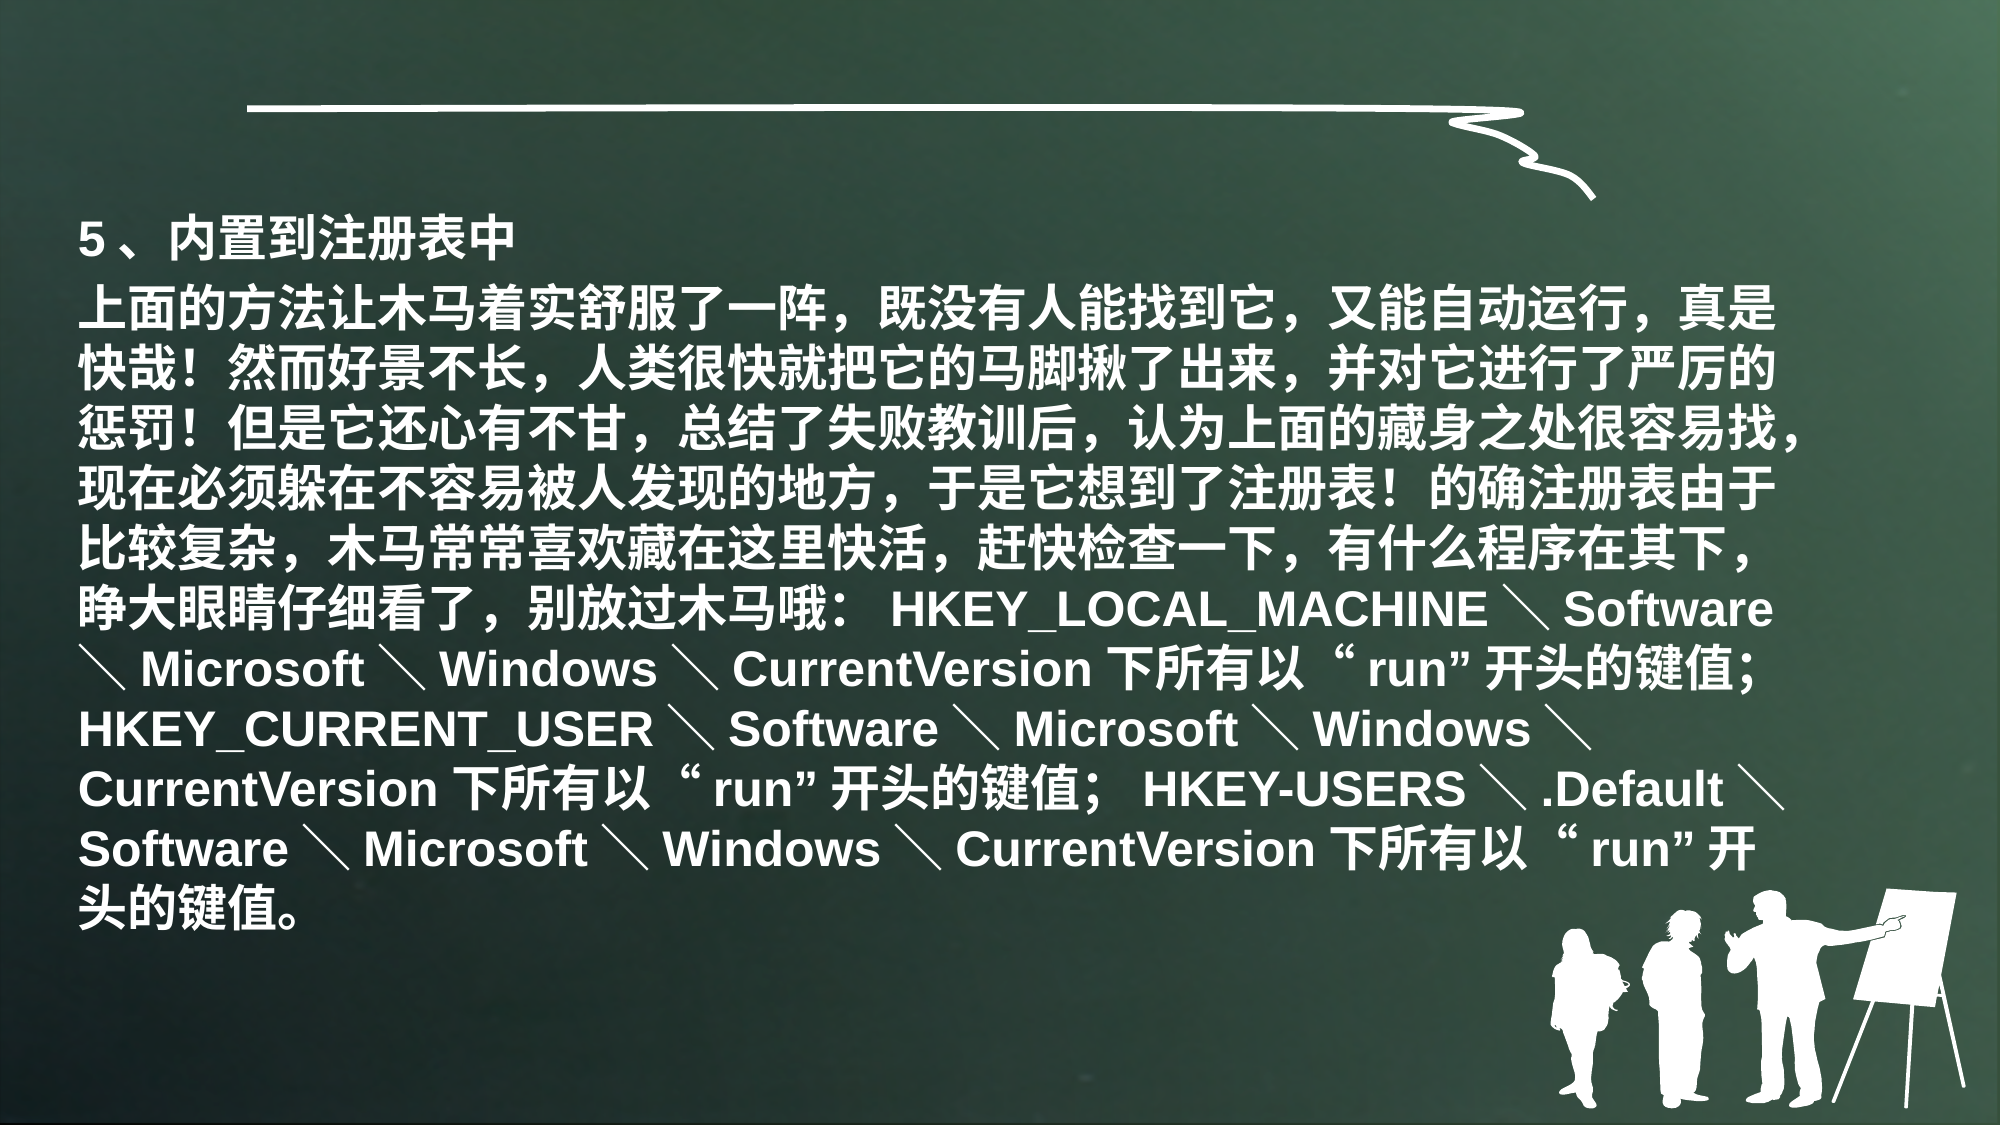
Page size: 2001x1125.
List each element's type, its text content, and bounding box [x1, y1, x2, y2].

list 5、内置到注册表中 上面的方法让木马着实舒服了一阵，既没有人能找到它，又能自动运行，真是快哉！然而好景不长，人类很快就把它的马脚揪了出来，并对它进行了严厉的惩罚！但是它还心有不甘，总结了失败教训后，认为上面的藏身之处很容易找，现在必须躲在不容易被人发现的地方，于是它想到了注册表！的确注册表由于比较复杂，木马常常喜欢藏在这里快活，赶快检查一下，有什么程序在其下，睁大眼睛仔细看了，别放过木马哦：HKEY_LOCAL_MACHINE＼Software＼Microsoft＼Windows＼CurrentVersion下所有以“run”开头的键值；HKEY_CURRENT_USER＼Software＼Microsoft＼Windows＼CurrentVersion下所有以“run”开头的键值；HKEY-USERS＼.Default＼Software＼Microsoft＼Windows＼CurrentVersion下所有以“run”开头的键值。 [62, 198, 1814, 939]
picture [0, 0, 2000, 1125]
text_box [247, 107, 1594, 199]
